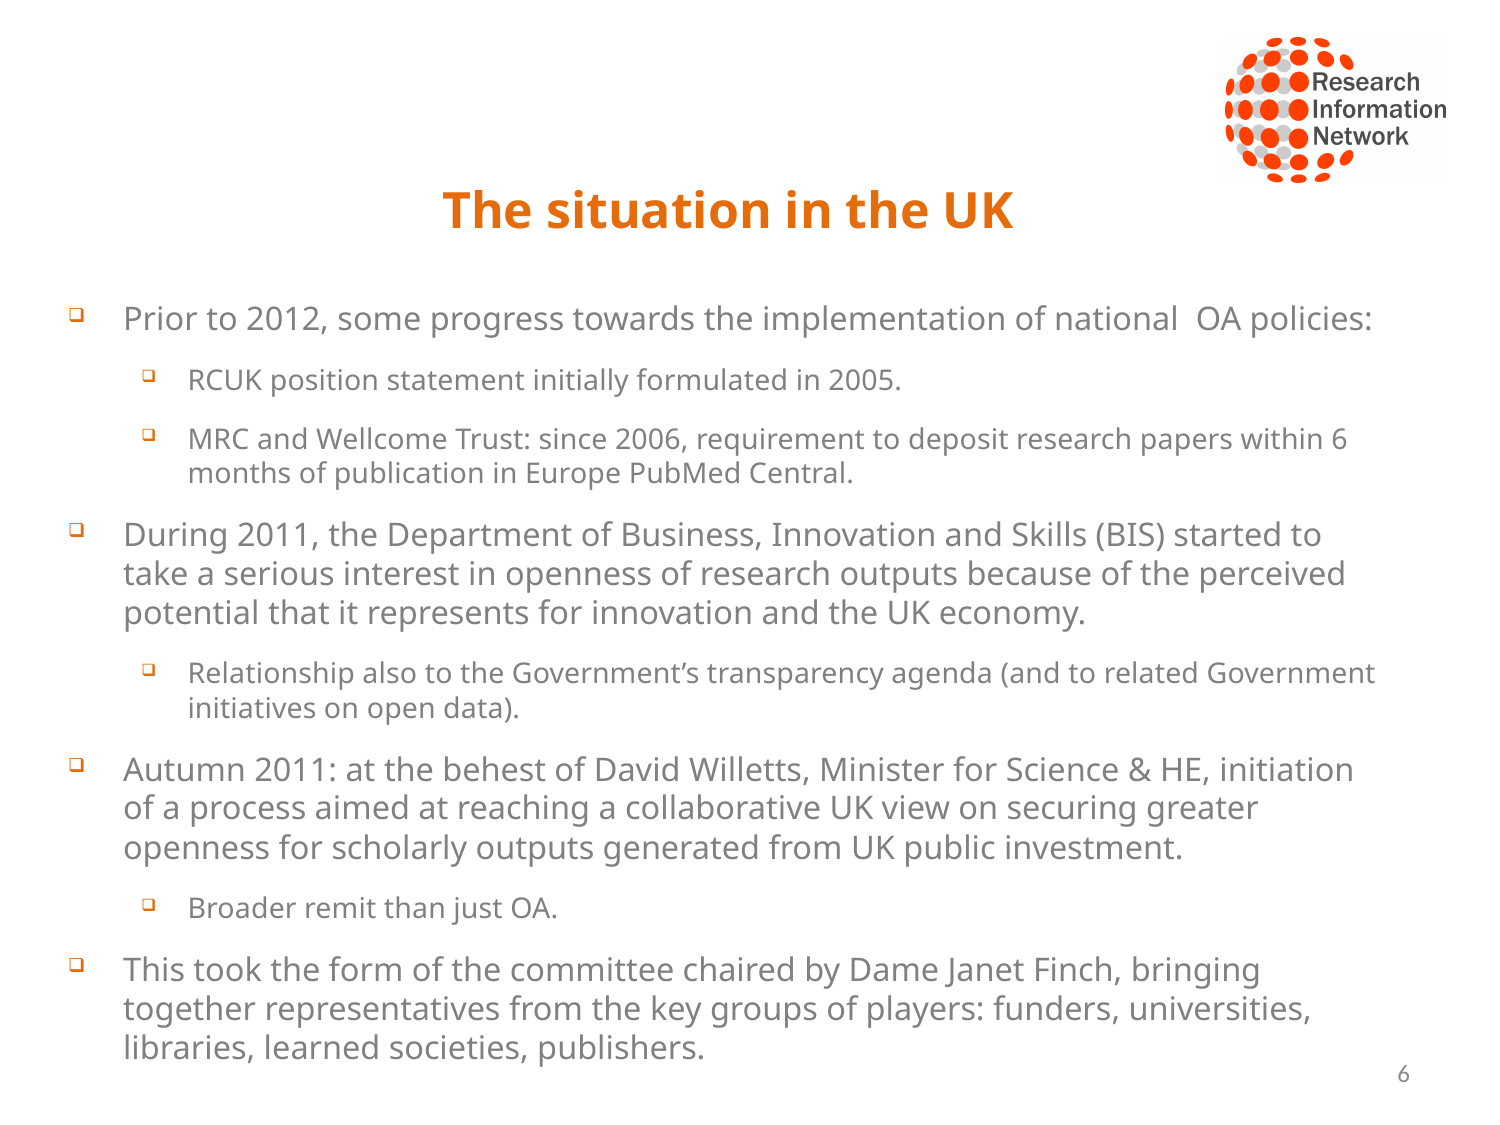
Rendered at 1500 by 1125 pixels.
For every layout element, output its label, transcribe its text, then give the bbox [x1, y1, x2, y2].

picture [1222, 37, 1446, 183]
title The situation in the UK [53, 160, 1404, 256]
slide_number 6 [1074, 1042, 1425, 1103]
list Prior to 2012, some progress towards the implementation of national OA policies: RCUK position statement initially formulated in 2005. MRC and Wellcome Trust: since 2006, requirement to deposit research papers within 6 months of publication in Europe PubMed Central. During 2011, the Department of Business, Innovation and Skills (BIS) started to take a serious interest in openness of research outputs because of the perceived potential that it represents for innovation and the UK economy. Relationship also to the Government’s transparency agenda (and to related Government initiatives on open data). Autumn 2011: at the behest of David Willetts, Minister for Science & HE, initiation of a process aimed at reaching a collaborative UK view on securing greater openness for scholarly outputs generated from UK public investment. Broader remit than just OA. This took the form of the committee chaired by Dame Janet Finch, bringing together representatives from the key groups of players: funders, universities, libraries, learned societies, publishers. [53, 290, 1404, 1083]
